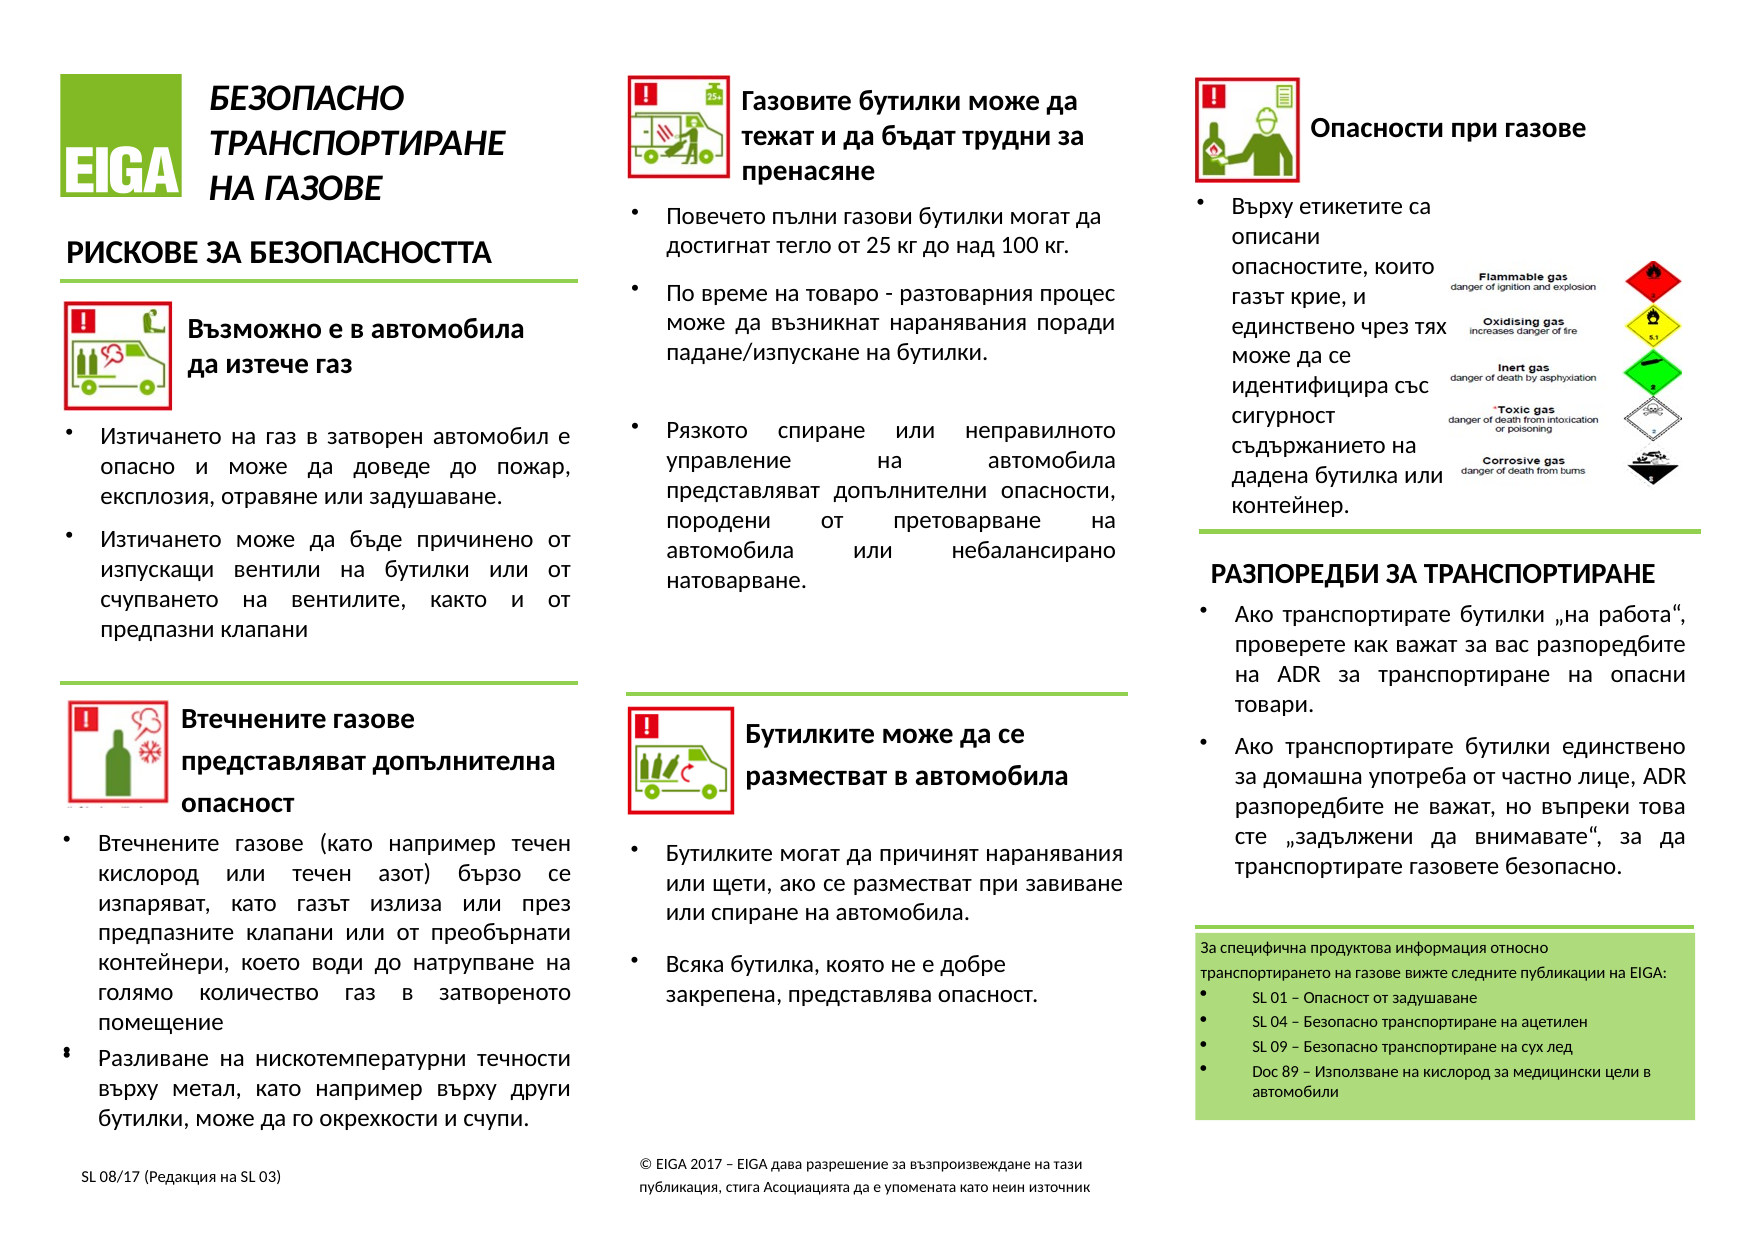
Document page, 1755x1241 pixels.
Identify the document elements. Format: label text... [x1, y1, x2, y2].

text_box [627, 75, 731, 179]
text_box Върху етикетите са описани опасностите, които газът крие, и единствено чрез тях може да се идентифицира със сигурност съдържанието на дадена бутилка или контейнер. [1195, 187, 1449, 519]
text_box Втечнените газове представляват допълнителна опасност [179, 689, 579, 819]
text_box РАЗПОРЕДБИ ЗА ТРАНСПОРТИРАНЕ [1183, 545, 1675, 590]
text_box [627, 706, 735, 815]
text_box [1194, 77, 1301, 183]
text_box Възможно е в автомобила да изтече газ [185, 307, 554, 380]
text_box Всяка бутилка, която не е добре закрепена, представлява опасност. [629, 945, 1110, 1008]
title БЕЗОПАСНО ТРАНСПОРТИРАНЕ НА ГАЗОВЕ [206, 270, 540, 280]
text_box [1448, 261, 1683, 491]
text_box Газовите бутилки може да тежат и да бъдат трудни за пренасяне [739, 70, 1119, 187]
text_box Повечето пълни газови бутилки могат да достигнат тегло от 25 кг до над 100 кг. [629, 197, 1117, 259]
text_box Ако транспортирате бутилки „на работа“, проверете как важат за вас разпоредбите на ADR за транспортиране на опасни товари. Ако транспортирате бутилки единствено за домашна употреба от частно лице, ADR разпоредбите не важат, но въпреки това сте „задължени да внимавате“, за да транспортирате газовете безопасно. [1198, 595, 1688, 880]
text_box За специфична продуктова информация относно транспортирането на газове вижте следните публикации на EIGA: SL 01 – Опасност от задушаване SL 04 – Безопасно транспортиране на ацетилен SL 09 – Безопасно транспортиране на сух лед Doc 89 – Използване на кислород за медицински цели в автомобили [1195, 932, 1696, 1121]
text_box РИСКОВЕ ЗА БЕЗОПАСНОСТТА [64, 227, 565, 270]
title БЕЗОПАСНО ТРАНСПОРТИРАНЕ НА ГАЗОВЕ [206, 70, 540, 227]
text_box [63, 301, 173, 411]
text_box Опасности при газове [1308, 105, 1602, 143]
text_box [66, 700, 170, 808]
text_box Рязкото спиране или неправилното управление на автомобила представляват допълнителни опасности, породени от претоварване на автомобила или небалансирано натоварване. [630, 411, 1118, 594]
text_box © EIGA 2017 – EIGA дава разрешение за възпроизвеждане на тази публикация, стига Асоциацията да е упомената като неин източник [637, 1148, 1099, 1196]
text_box Втечнените газове (като например течен кислород или течен азот) бързо се изпаряват, като газът излиза или през предпазните клапани или от преобърнати контейнери, което води до натрупване на голямо количество газ в затвореното помещение . [61, 824, 573, 1040]
text_box Изтичането на газ в затворен автомобил е опасно и може да доведе до пожар, експлозия, отравяне или задушаване. [64, 417, 573, 509]
text_box Бутилките може да се разместват в автомобила [743, 704, 1103, 792]
text_box SL 08/17 (Редакция на SL 03) [79, 1164, 321, 1186]
text_box По време на товаро - разтоварния процес може да възникнат наранявания поради падане/изпускане на бутилки. [629, 274, 1118, 366]
text_box Изтичането може да бъде причинено от изпускащи вентили на бутилки или от счупването на вентилите, както и от предпазни клапани [64, 520, 573, 643]
picture [60, 74, 182, 197]
text_box Бутилките могат да причинят наранявания или щети, ако се разместват при завиване или спиране на автомобила. [629, 834, 1125, 926]
text_box Разливане на нискотемпературни течности върху метал, като например върху други бутилки, може да го окрехкости и счупи. [61, 1040, 573, 1132]
